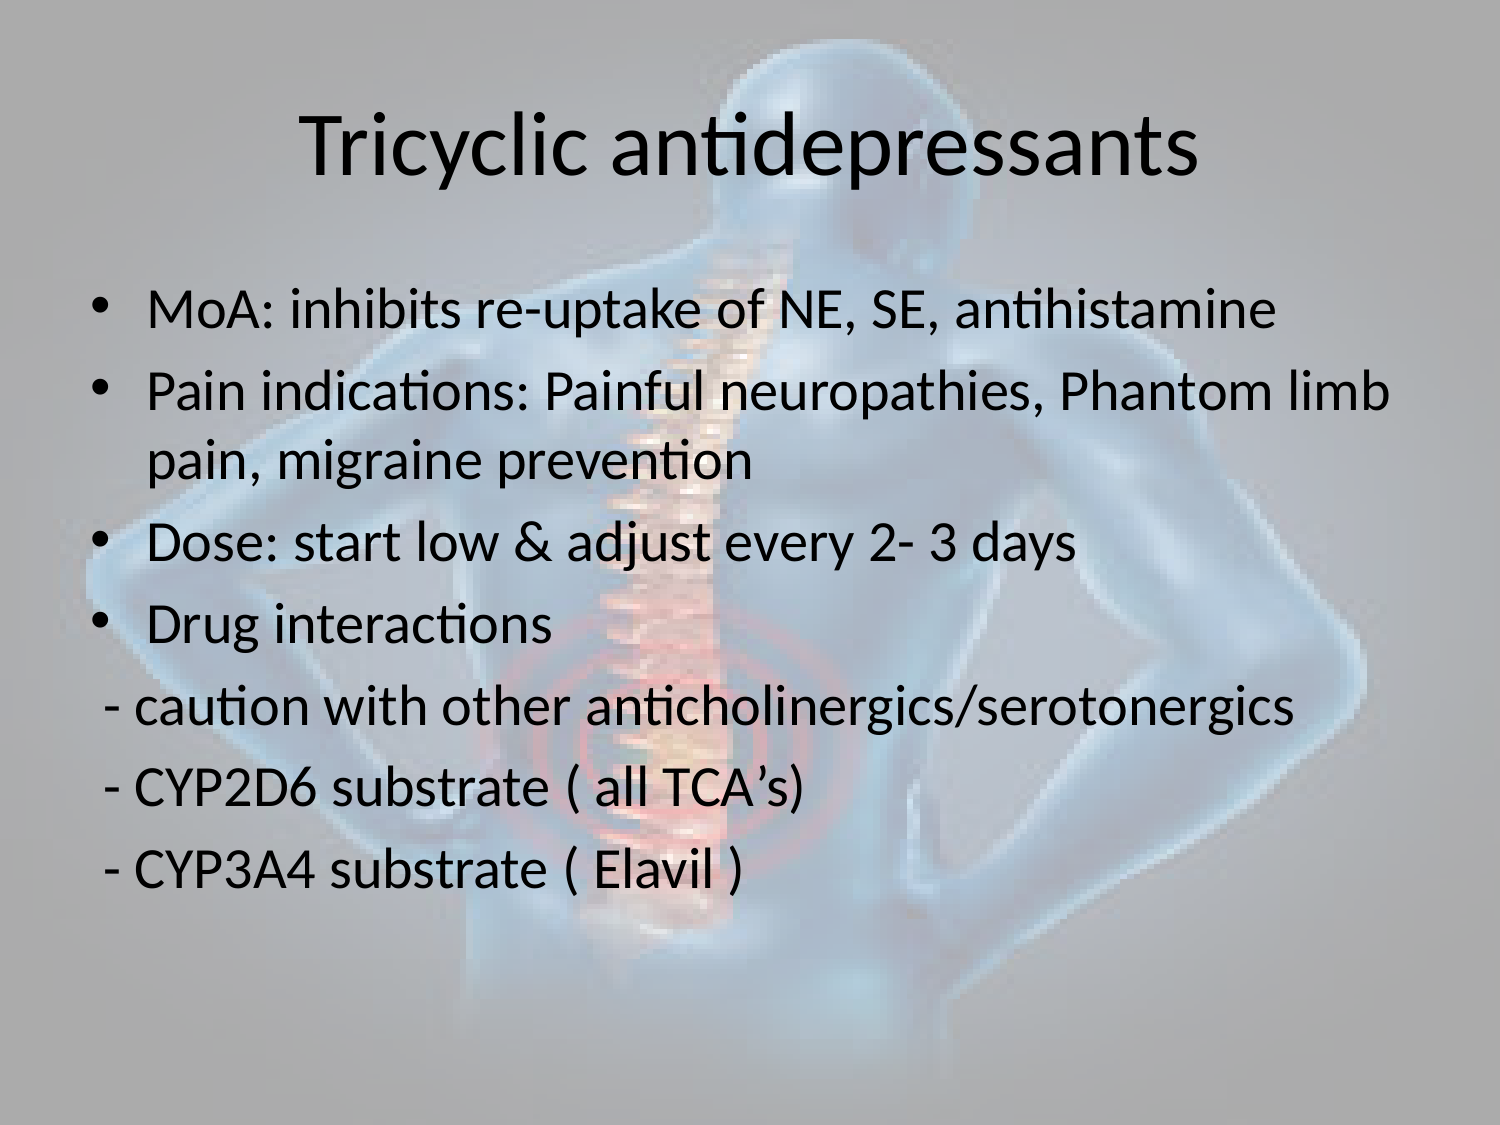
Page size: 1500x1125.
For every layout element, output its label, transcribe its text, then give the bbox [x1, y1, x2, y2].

title Tricyclic antidepressants [75, 45, 1425, 233]
list MoA: inhibits re-uptake of NE, SE, antihistamine Pain indications: Painful neuropathies, Phantom limb pain, migraine prevention Dose: start low & adjust every 2- 3 days Drug interactions - caution with other anticholinergics/serotonergics - CYP2D6 substrate ( all TCA’s) - CYP3A4 substrate ( Elavil ) [75, 262, 1425, 1005]
